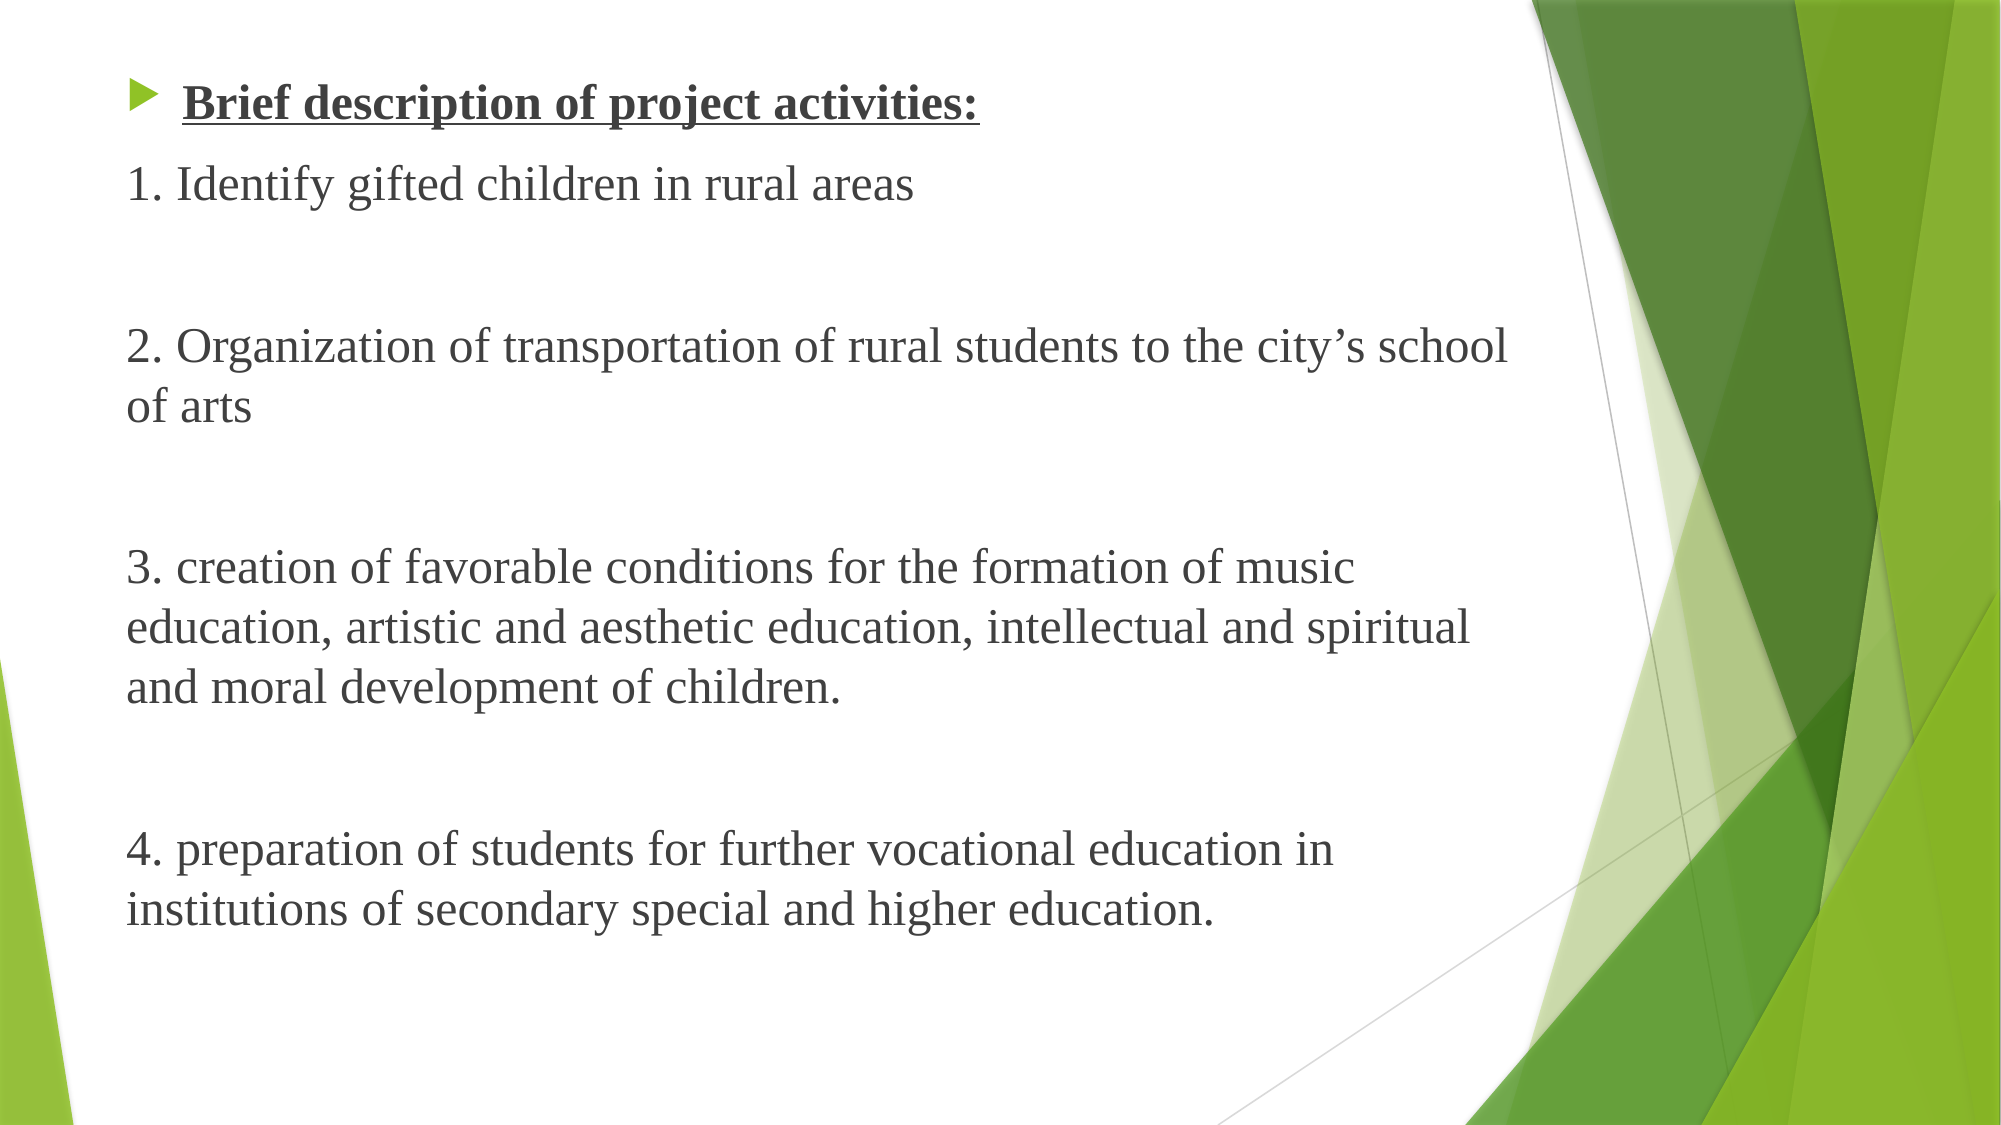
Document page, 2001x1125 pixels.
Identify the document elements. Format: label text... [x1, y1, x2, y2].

list Brief description of project activities: 1. Identify gifted children in rural areas 2. Organization of transportation of rural students to the city’s school of arts 3. creation of favorable conditions for the formation of music education, artistic and aesthetic education, intellectual and spiritual and moral development of children. 4. preparation of students for further vocational education in institutions of secondary special and higher education. [111, 62, 1556, 991]
